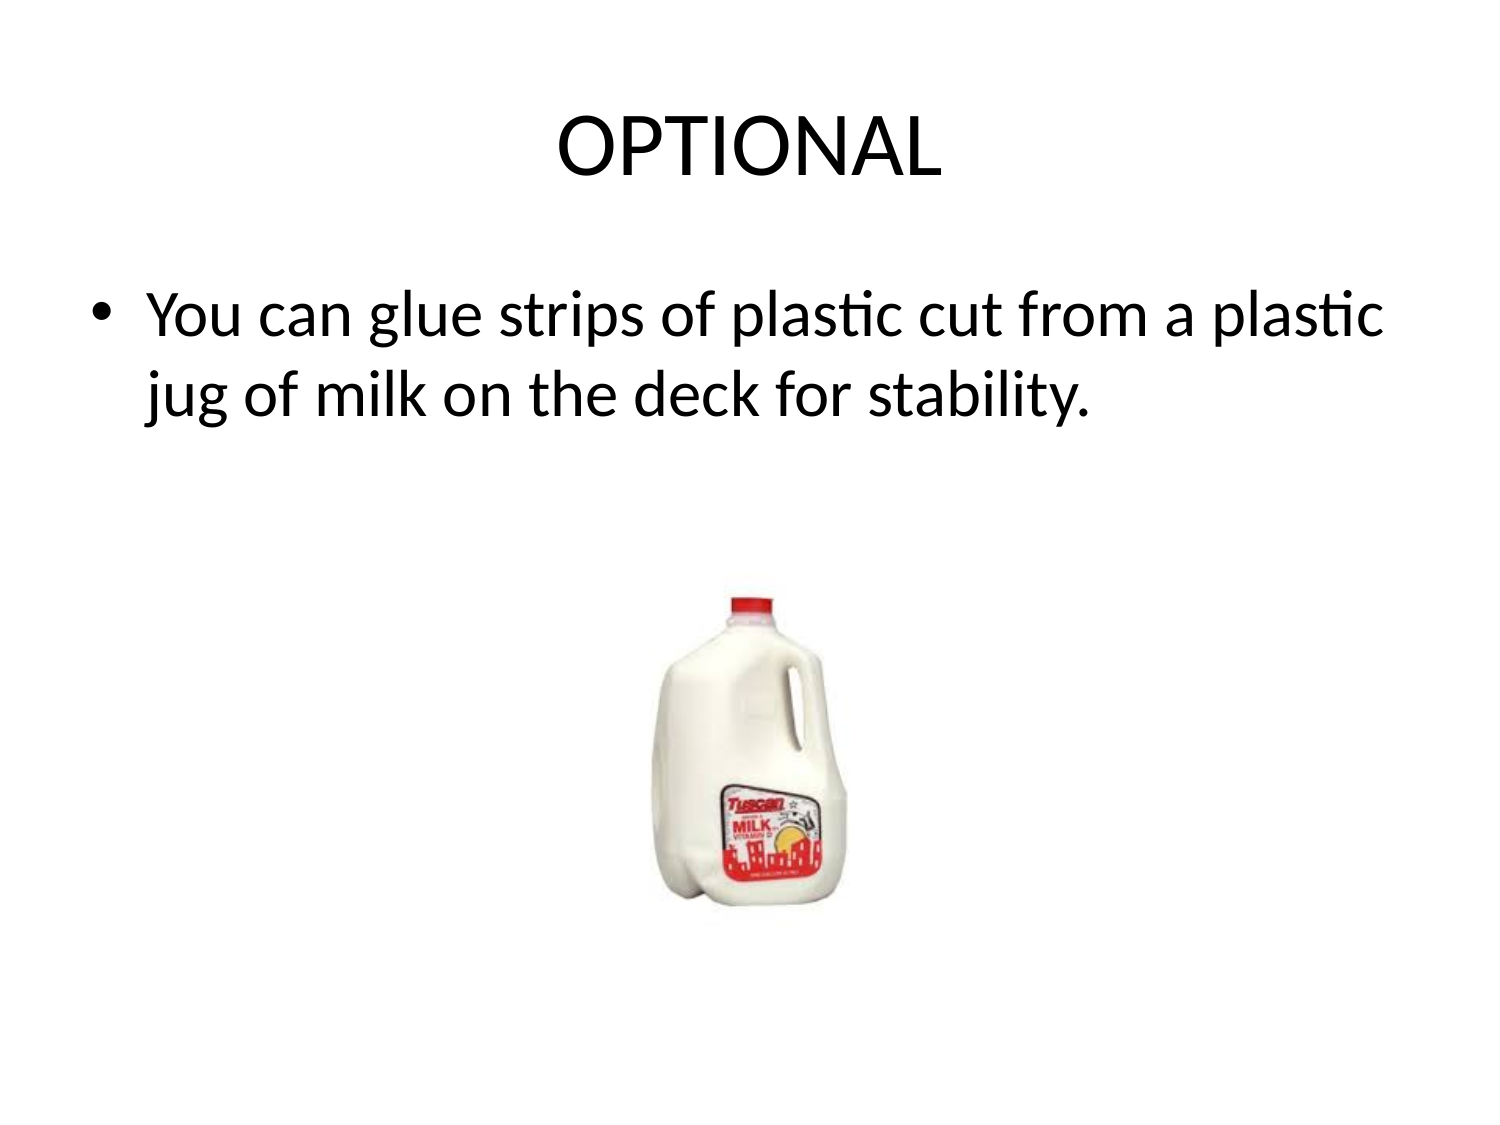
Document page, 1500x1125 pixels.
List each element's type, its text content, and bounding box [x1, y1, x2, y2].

title OPTIONAL [75, 45, 1425, 233]
list You can glue strips of plastic cut from a plastic jug of milk on the deck for stability. [75, 262, 1425, 1005]
picture [573, 574, 926, 927]
